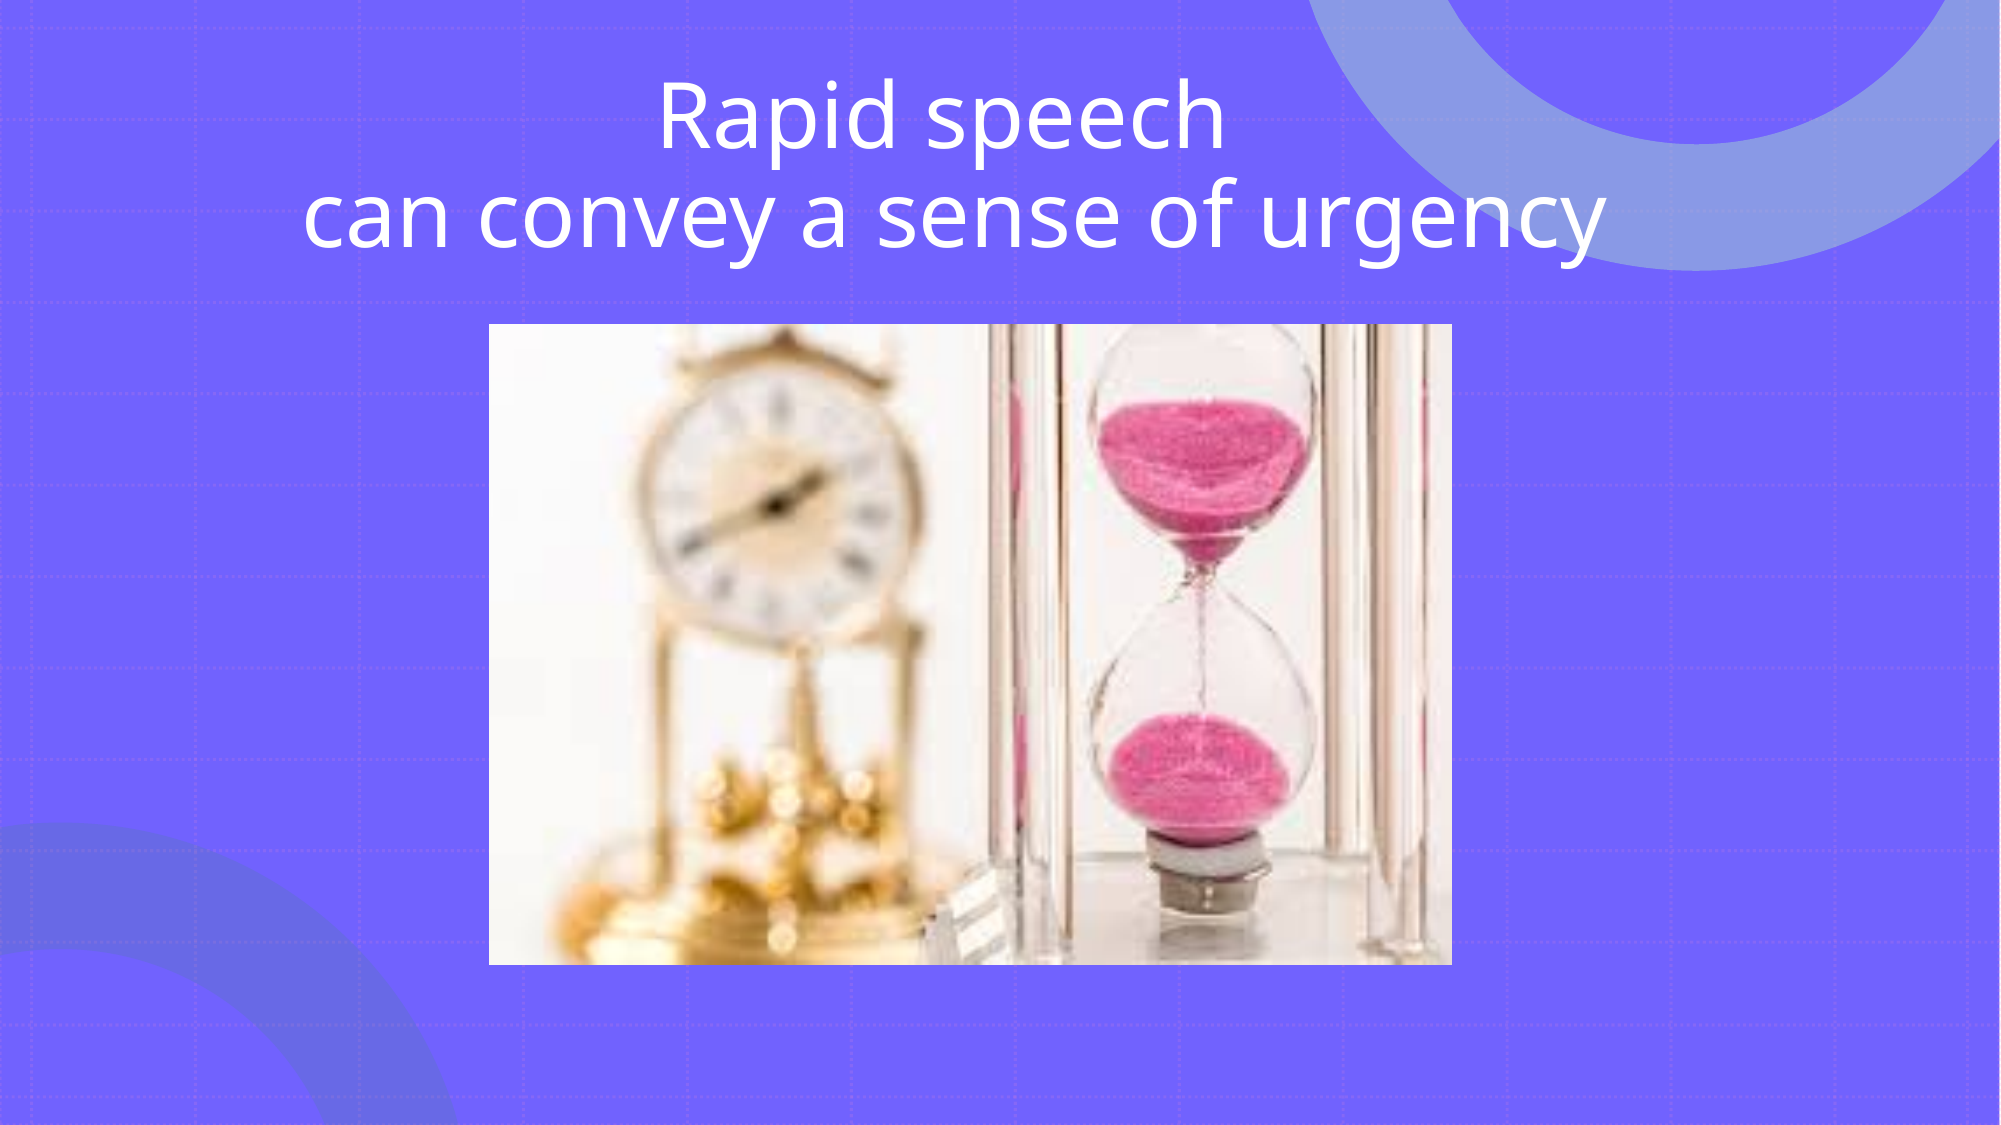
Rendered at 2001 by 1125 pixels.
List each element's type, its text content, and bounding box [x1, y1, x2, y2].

picture [489, 324, 1452, 965]
title Rapid speech can convey a sense of urgency [75, 59, 1834, 278]
